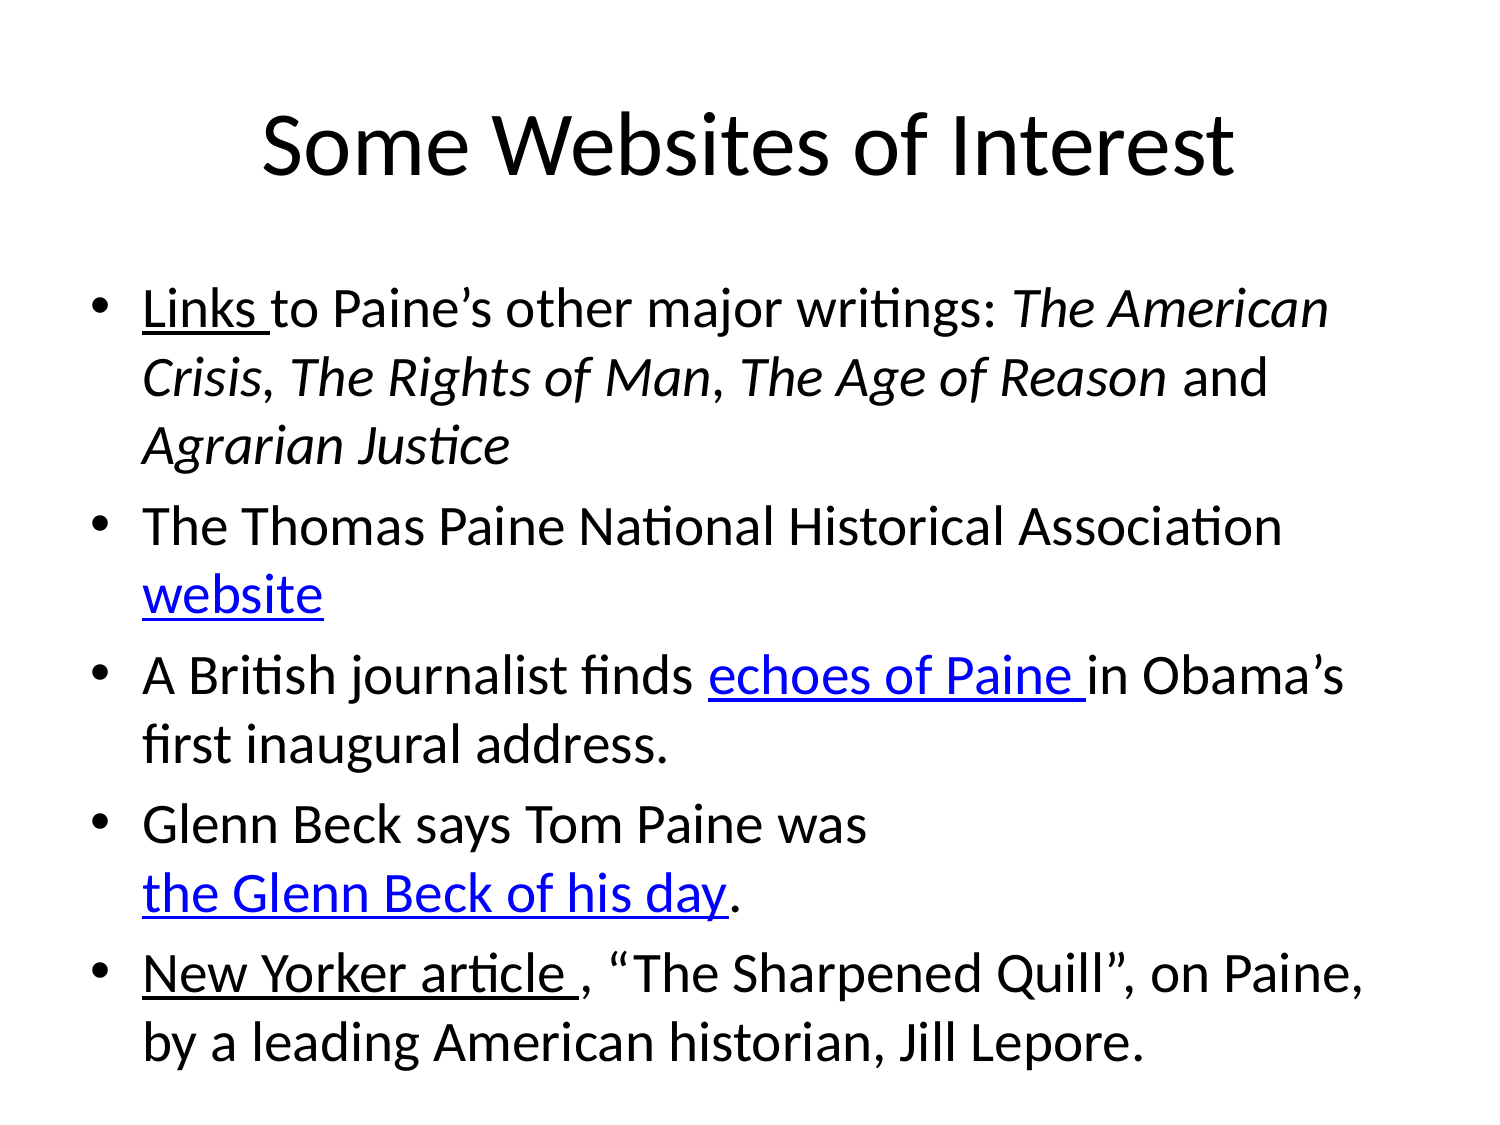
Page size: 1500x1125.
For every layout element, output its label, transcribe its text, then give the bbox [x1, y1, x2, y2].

title Some Websites of Interest [75, 45, 1425, 233]
list Links to Paine’s other major writings: The American Crisis, The Rights of Man, The Age of Reason and Agrarian Justice The Thomas Paine National Historical Association website A British journalist finds echoes of Paine in Obama’s first inaugural address. Glenn Beck says Tom Paine was the Glenn Beck of his day. New Yorker article , “The Sharpened Quill”, on Paine, by a leading American historian, Jill Lepore. [75, 262, 1425, 1088]
